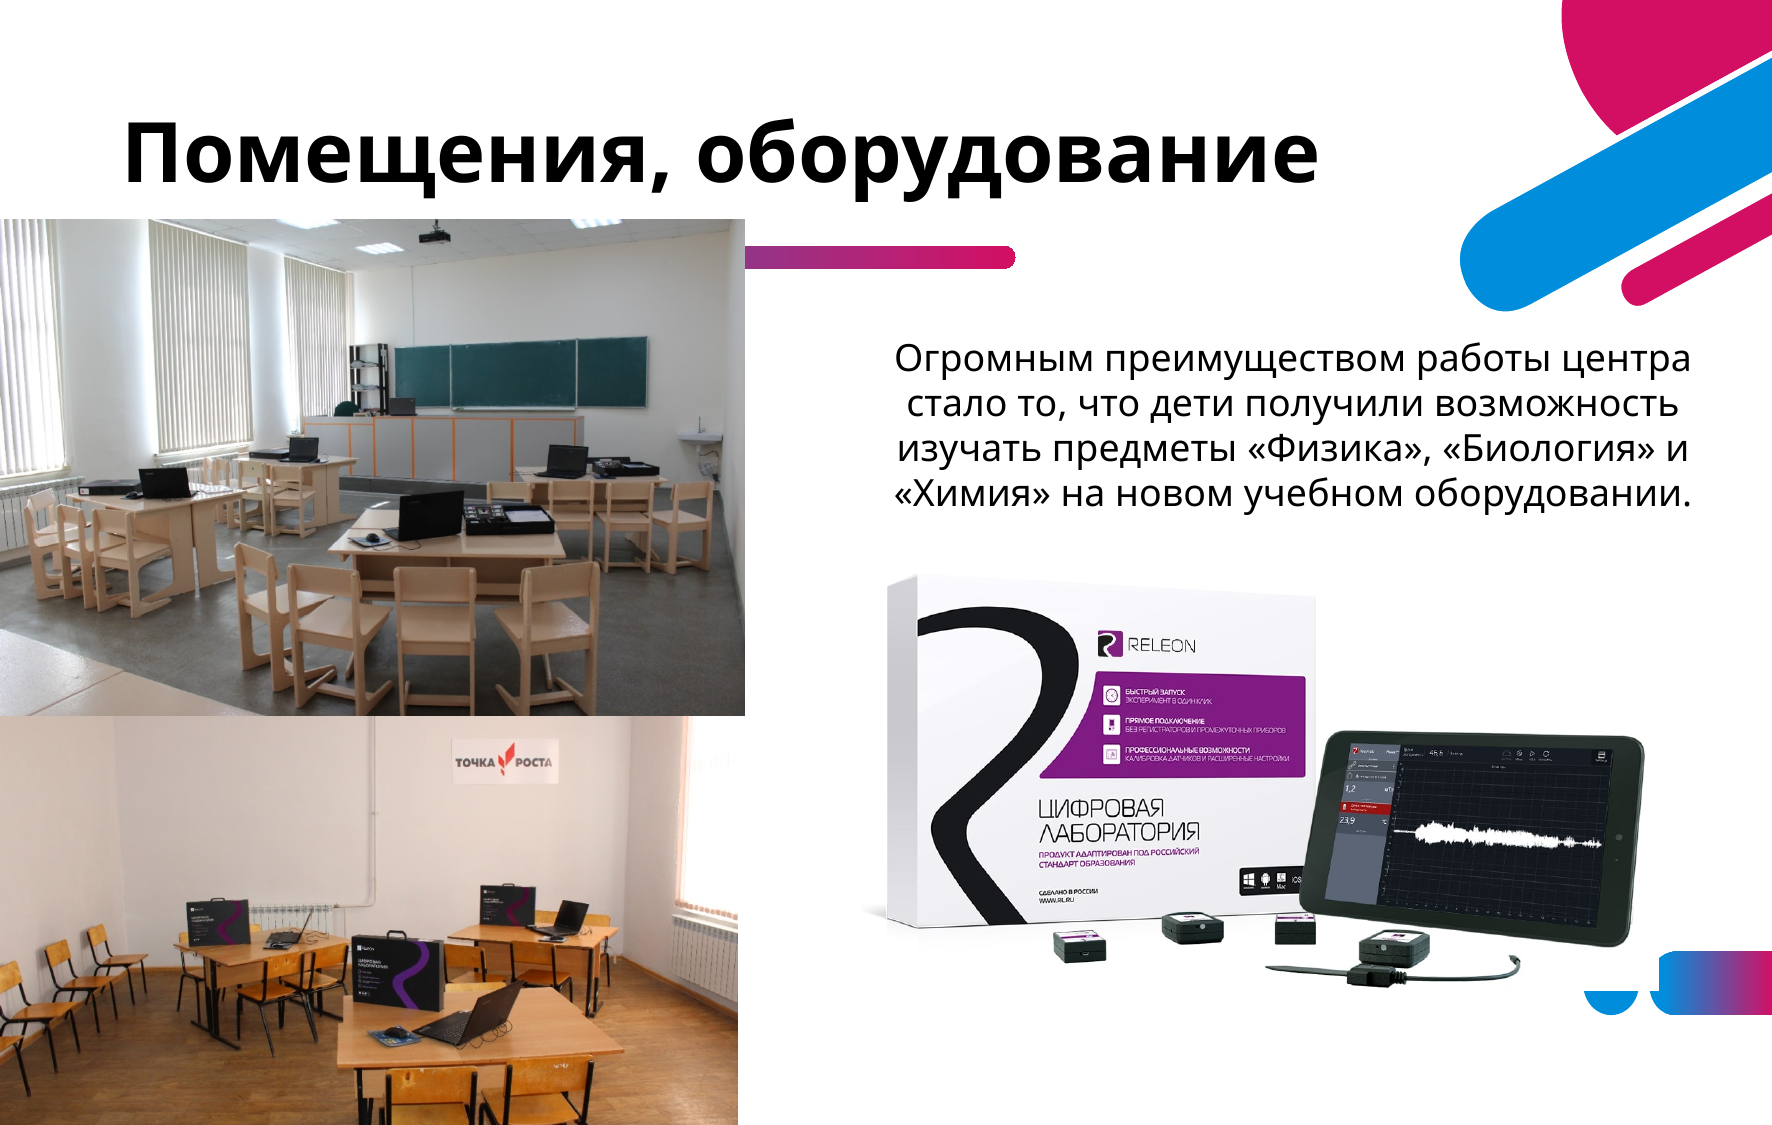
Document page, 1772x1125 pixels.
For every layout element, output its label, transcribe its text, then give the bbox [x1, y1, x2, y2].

picture [0, 219, 745, 1125]
picture [862, 574, 1659, 991]
text_box Огромным преимуществом работы центра стало то, что дети получили возможность изучать предметы «Физика», «Биология» и «Химия» на новом учебном оборудовании. [850, 326, 1737, 521]
title Помещения, оборудование [106, 78, 1662, 234]
